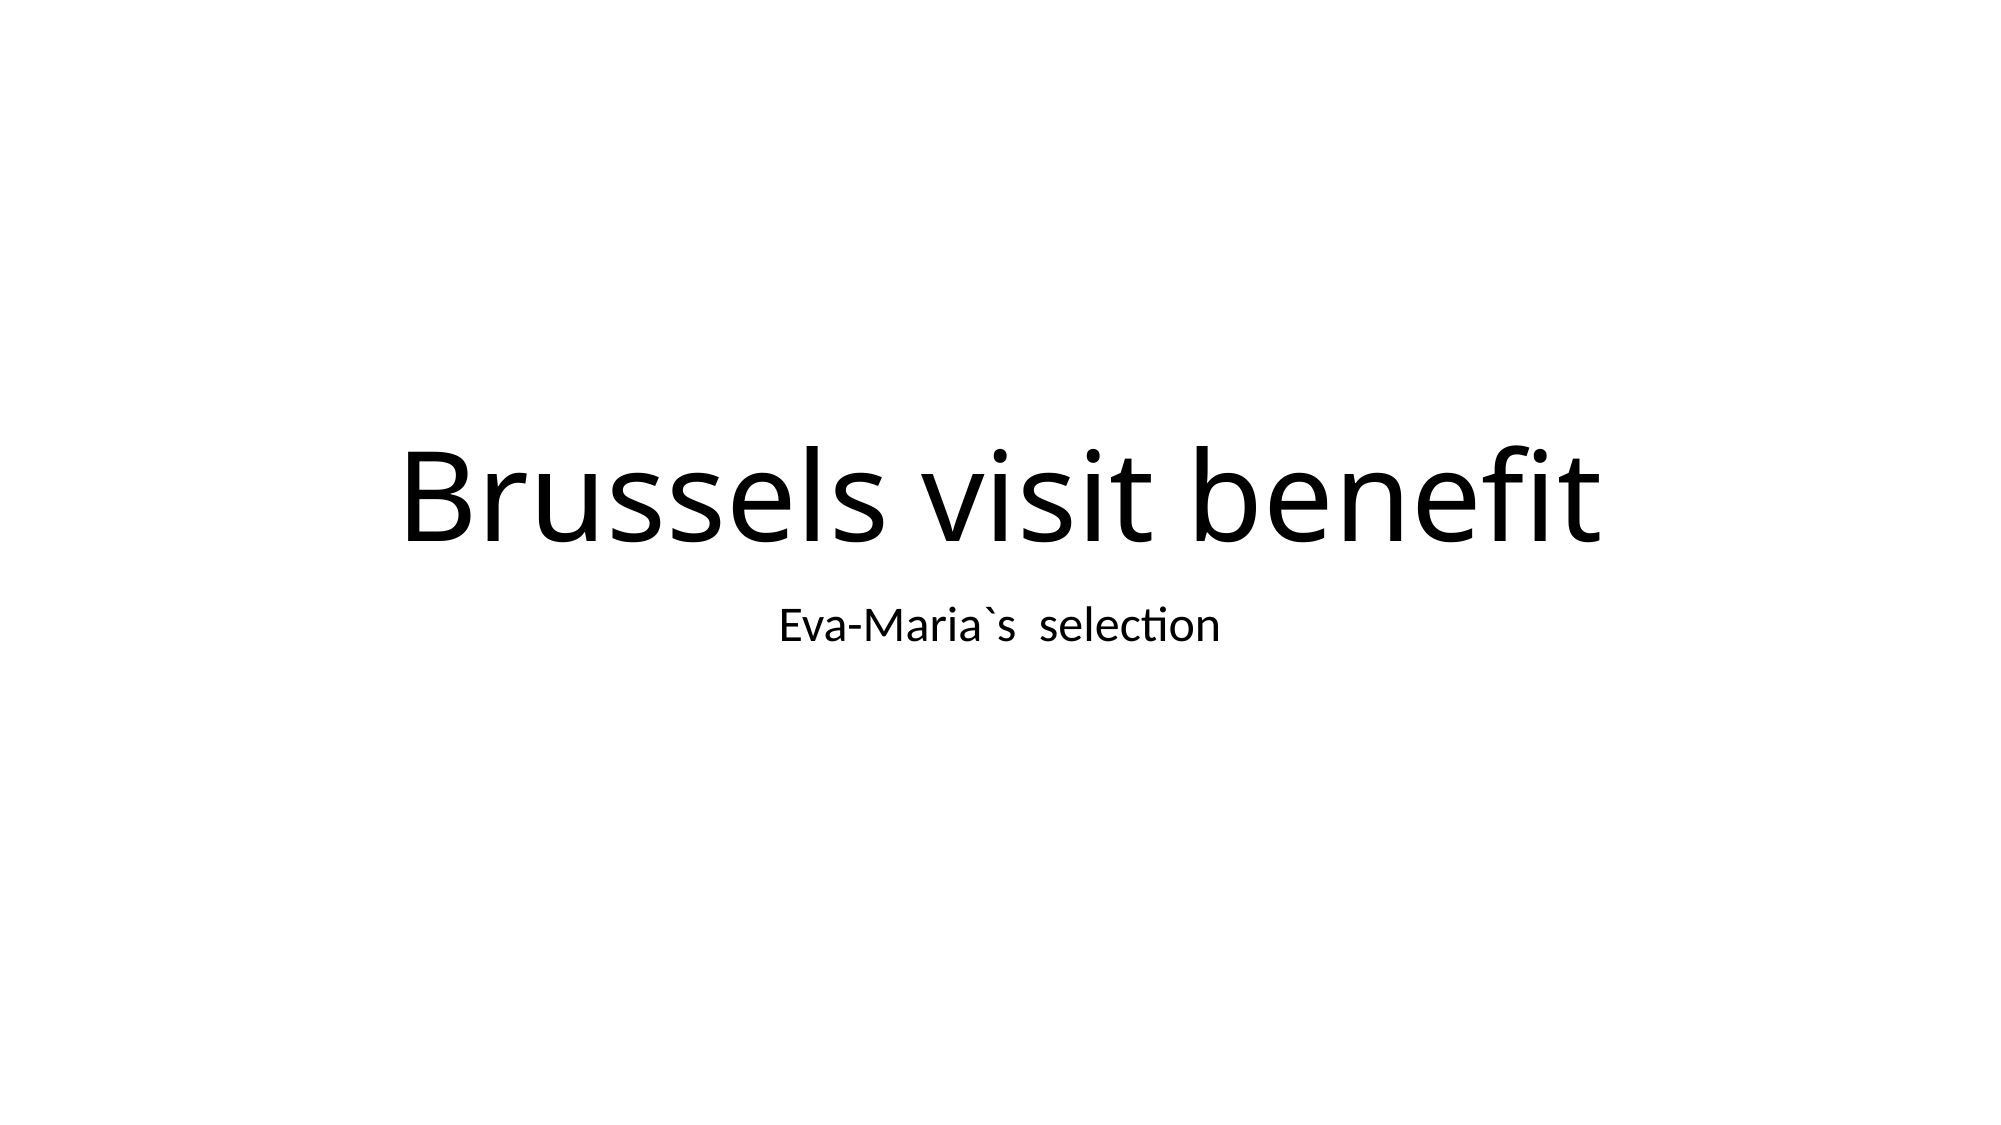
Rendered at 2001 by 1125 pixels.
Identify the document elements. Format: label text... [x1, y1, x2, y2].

subtitle Eva-Maria`s selection [249, 590, 1750, 863]
title Brussels visit benefit [249, 184, 1750, 576]
